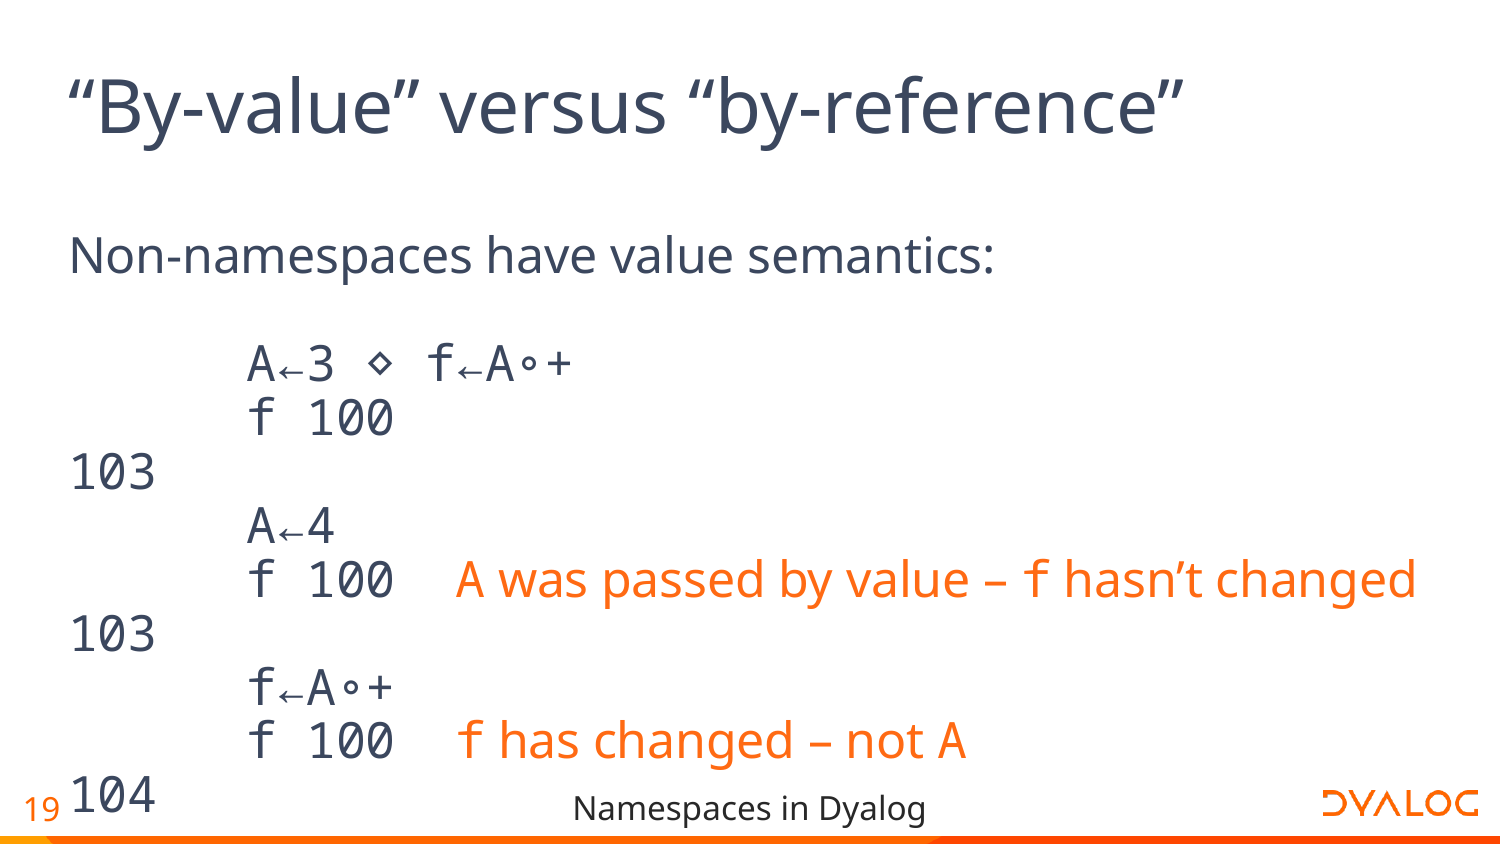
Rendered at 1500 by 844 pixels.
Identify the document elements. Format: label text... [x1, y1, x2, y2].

title “By-value” versus “by-reference” [53, 43, 1203, 157]
picture [1323, 790, 1478, 816]
list Non-namespaces have value semantics: A←3 ⋄ f←A∘+ f 100 103 A←4 f 100 A was passed by value – f hasn’t changed 103 f←A∘+ f 100 f has changed – not A 104 [53, 222, 1459, 788]
picture [0, 836, 1500, 844]
